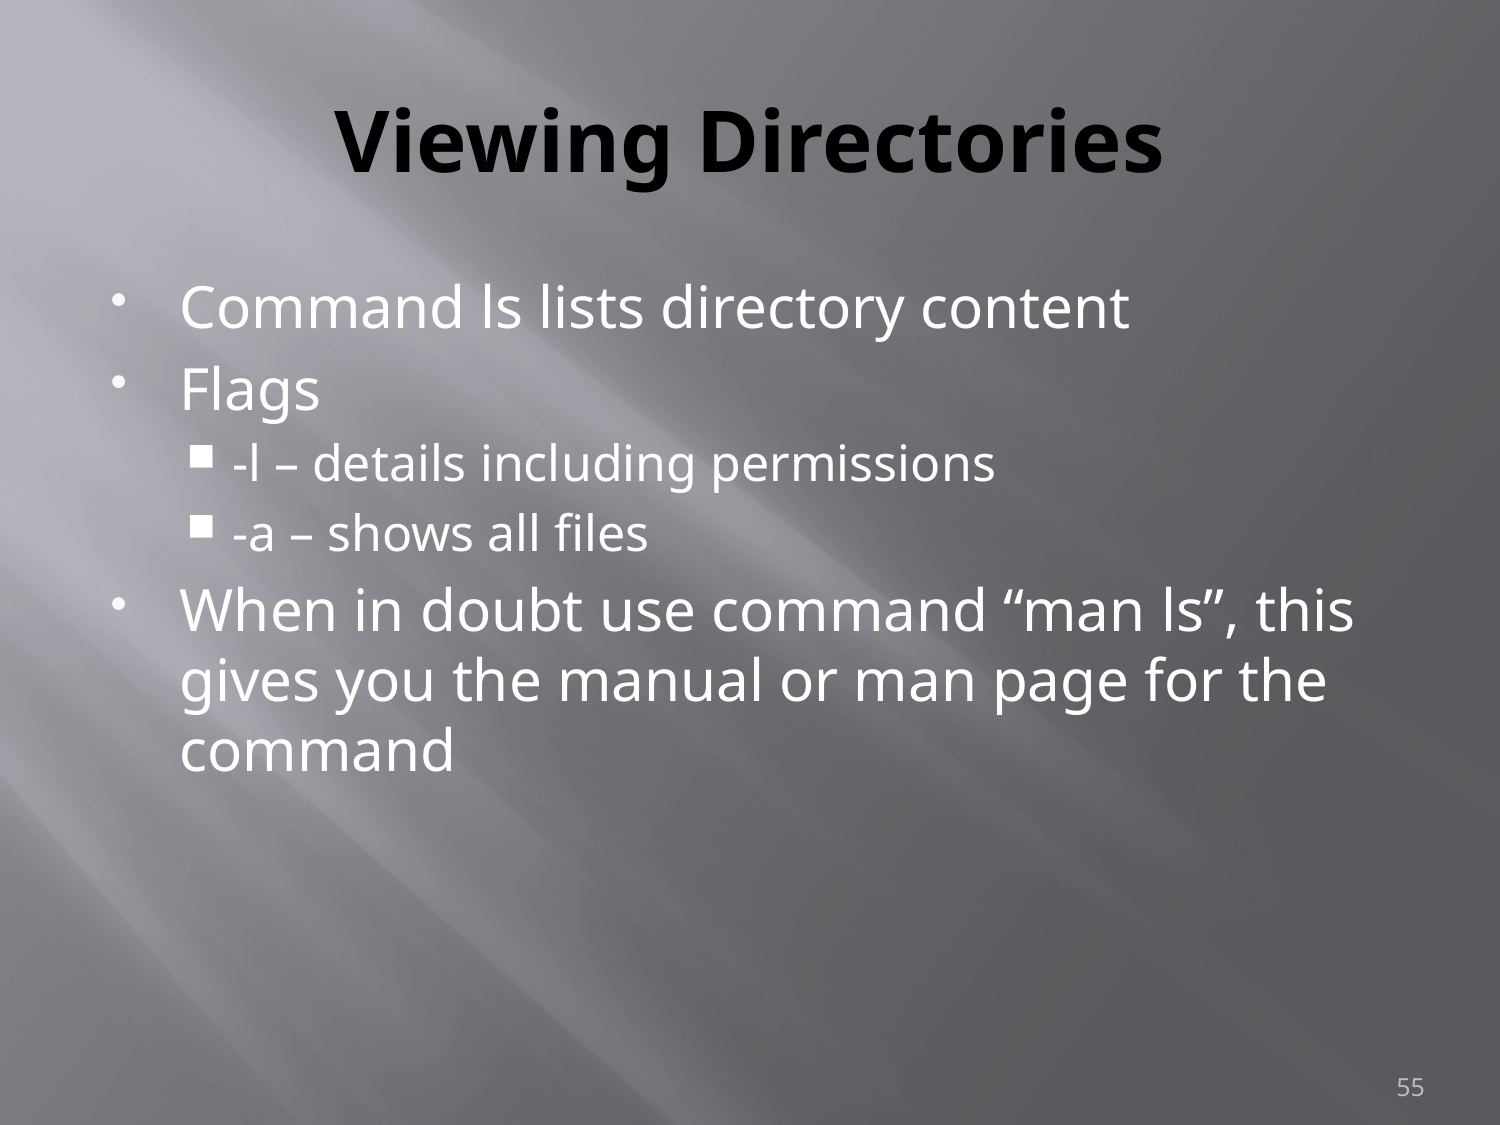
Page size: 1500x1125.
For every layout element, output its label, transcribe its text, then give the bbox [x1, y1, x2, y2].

list Command ls lists directory content Flags -l – details including permissions -a – shows all files When in doubt use command “man ls”, this gives you the manual or man page for the command [75, 262, 1425, 1035]
title Viewing Directories [75, 45, 1425, 233]
slide_number 55 [1299, 1052, 1425, 1113]
